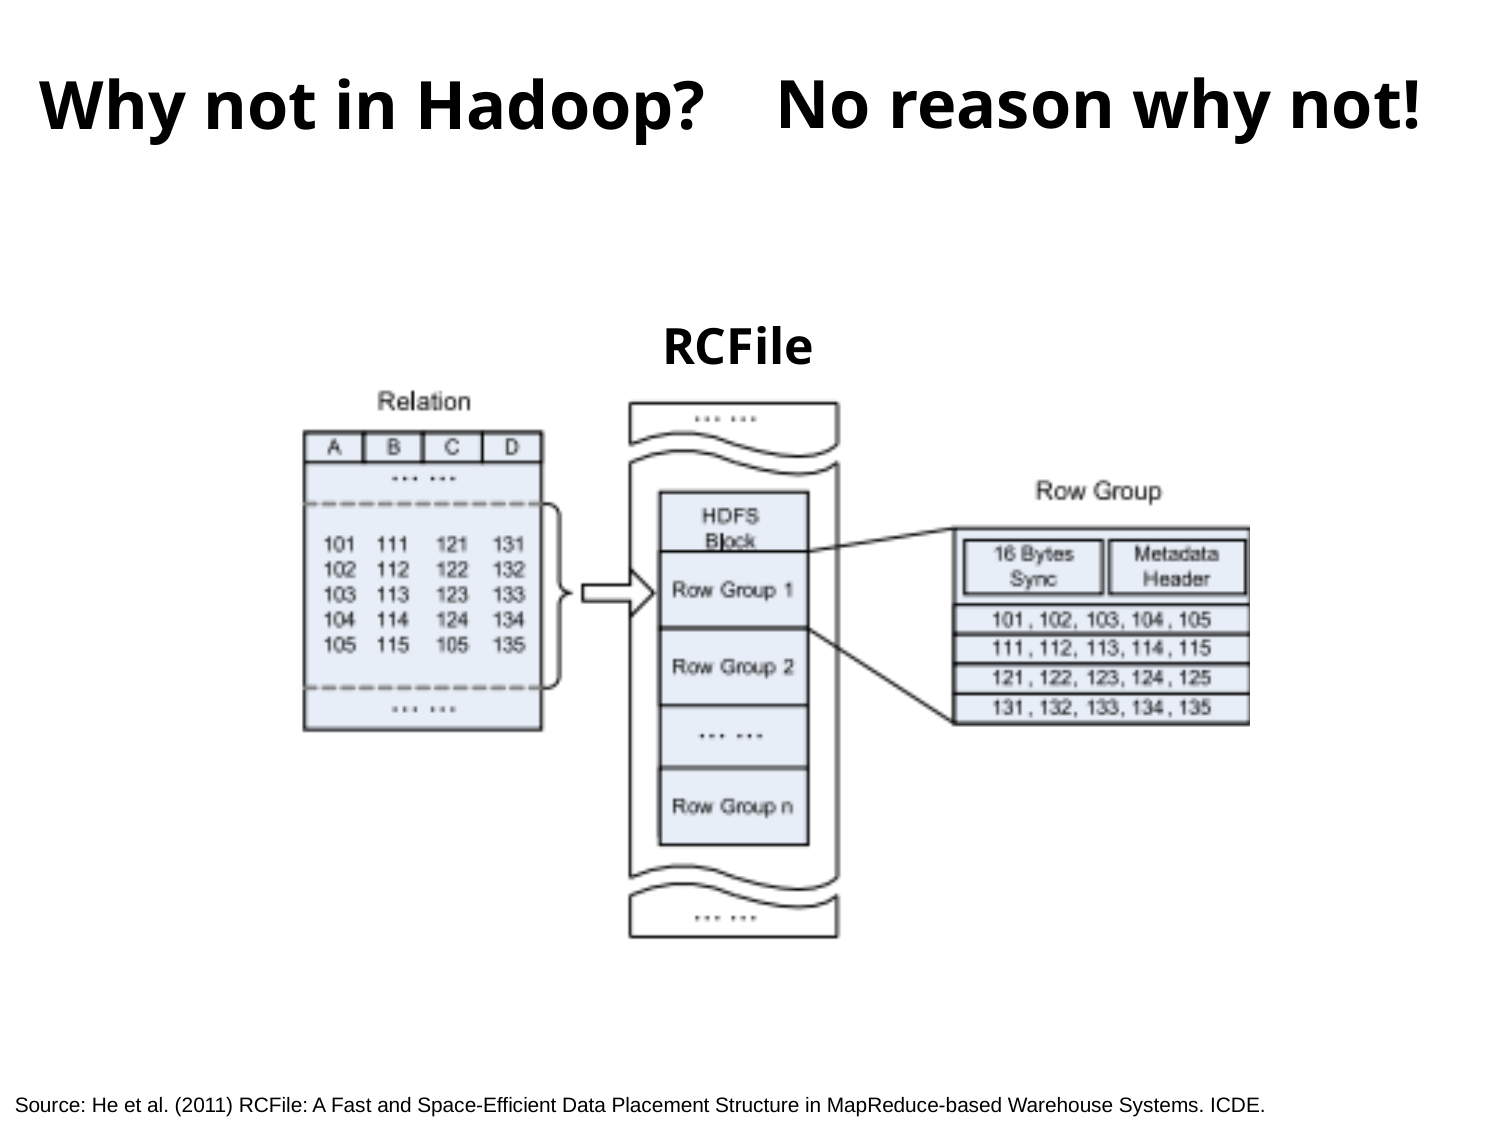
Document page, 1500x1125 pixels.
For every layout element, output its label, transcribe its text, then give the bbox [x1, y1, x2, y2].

text_box No reason why not! [760, 54, 1437, 149]
title Why not in Hadoop? [24, 18, 1451, 188]
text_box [287, 306, 1251, 951]
text_box Source: He et al. (2011) RCFile: A Fast and Space-Efficient Data Placement Structure in MapReduce-based Warehouse Systems. ICDE. [0, 1084, 1388, 1125]
